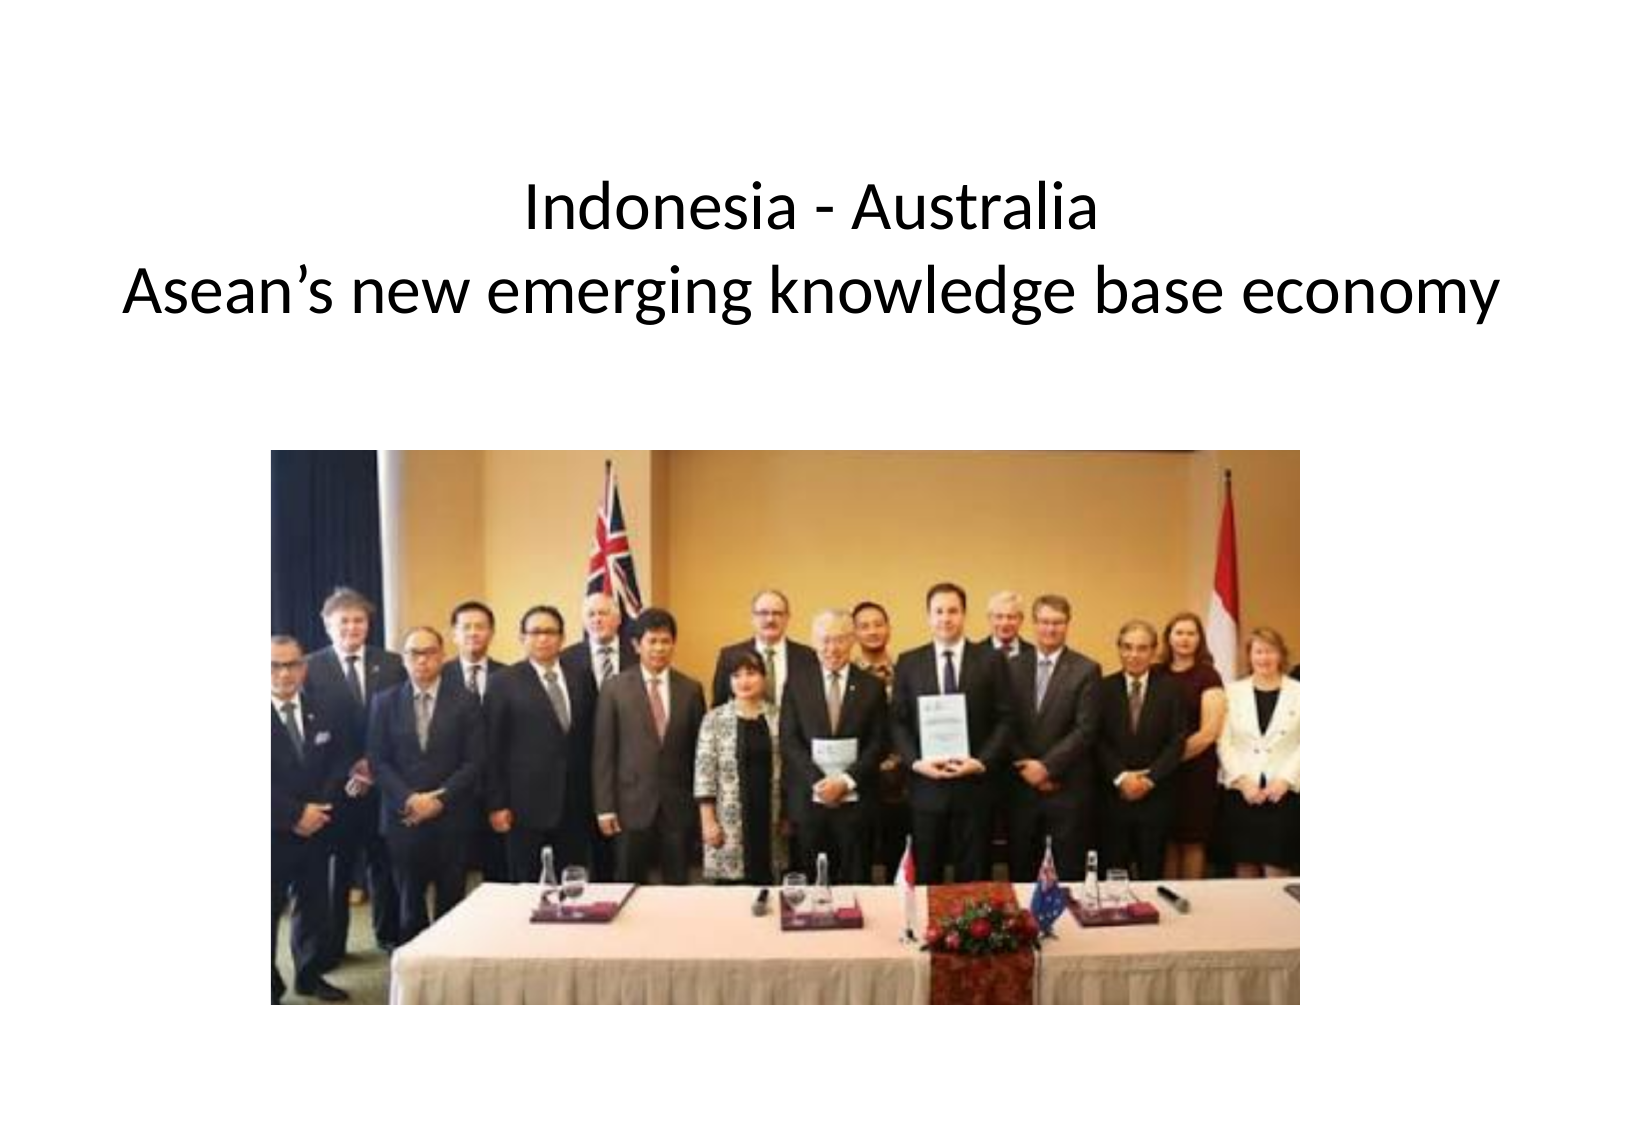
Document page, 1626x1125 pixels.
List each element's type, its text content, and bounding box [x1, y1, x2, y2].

title Indonesia - Australia Asean’s new emerging knowledge base economy [81, 125, 1544, 363]
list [270, 449, 1301, 1006]
